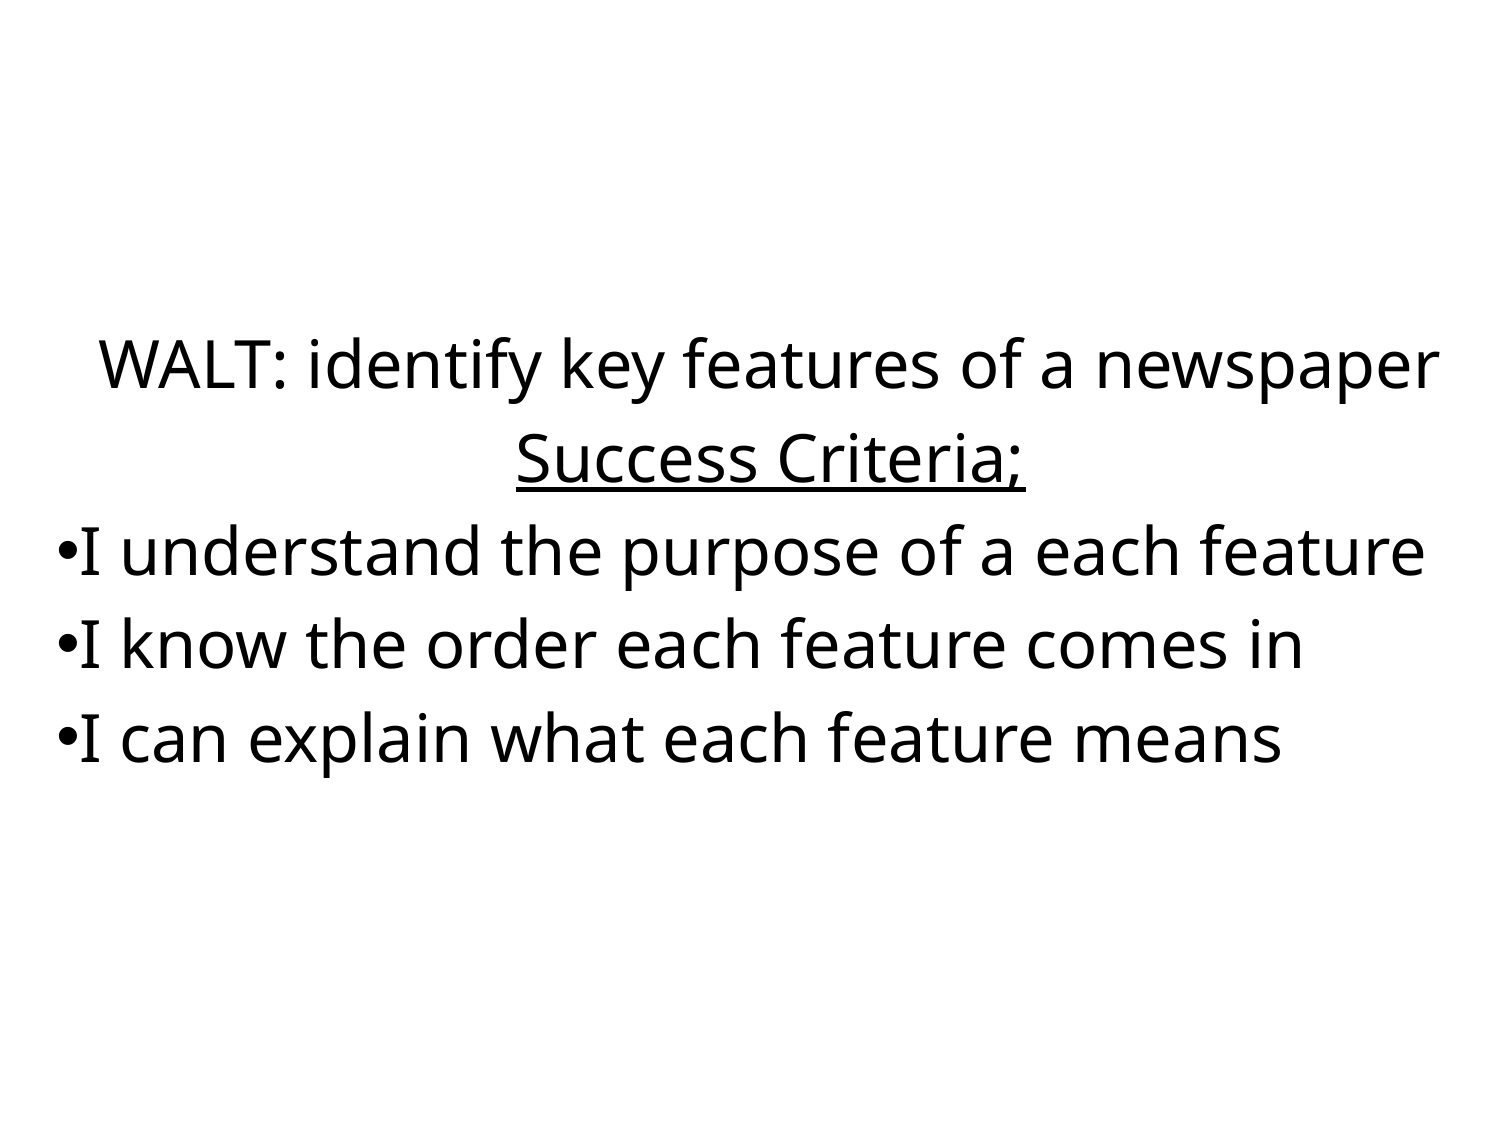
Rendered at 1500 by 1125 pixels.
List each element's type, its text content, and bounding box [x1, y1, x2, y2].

subtitle WALT: identify key features of a newspaper Success Criteria; I understand the purpose of a each feature I know the order each feature comes in I can explain what each feature means [41, 314, 1500, 917]
